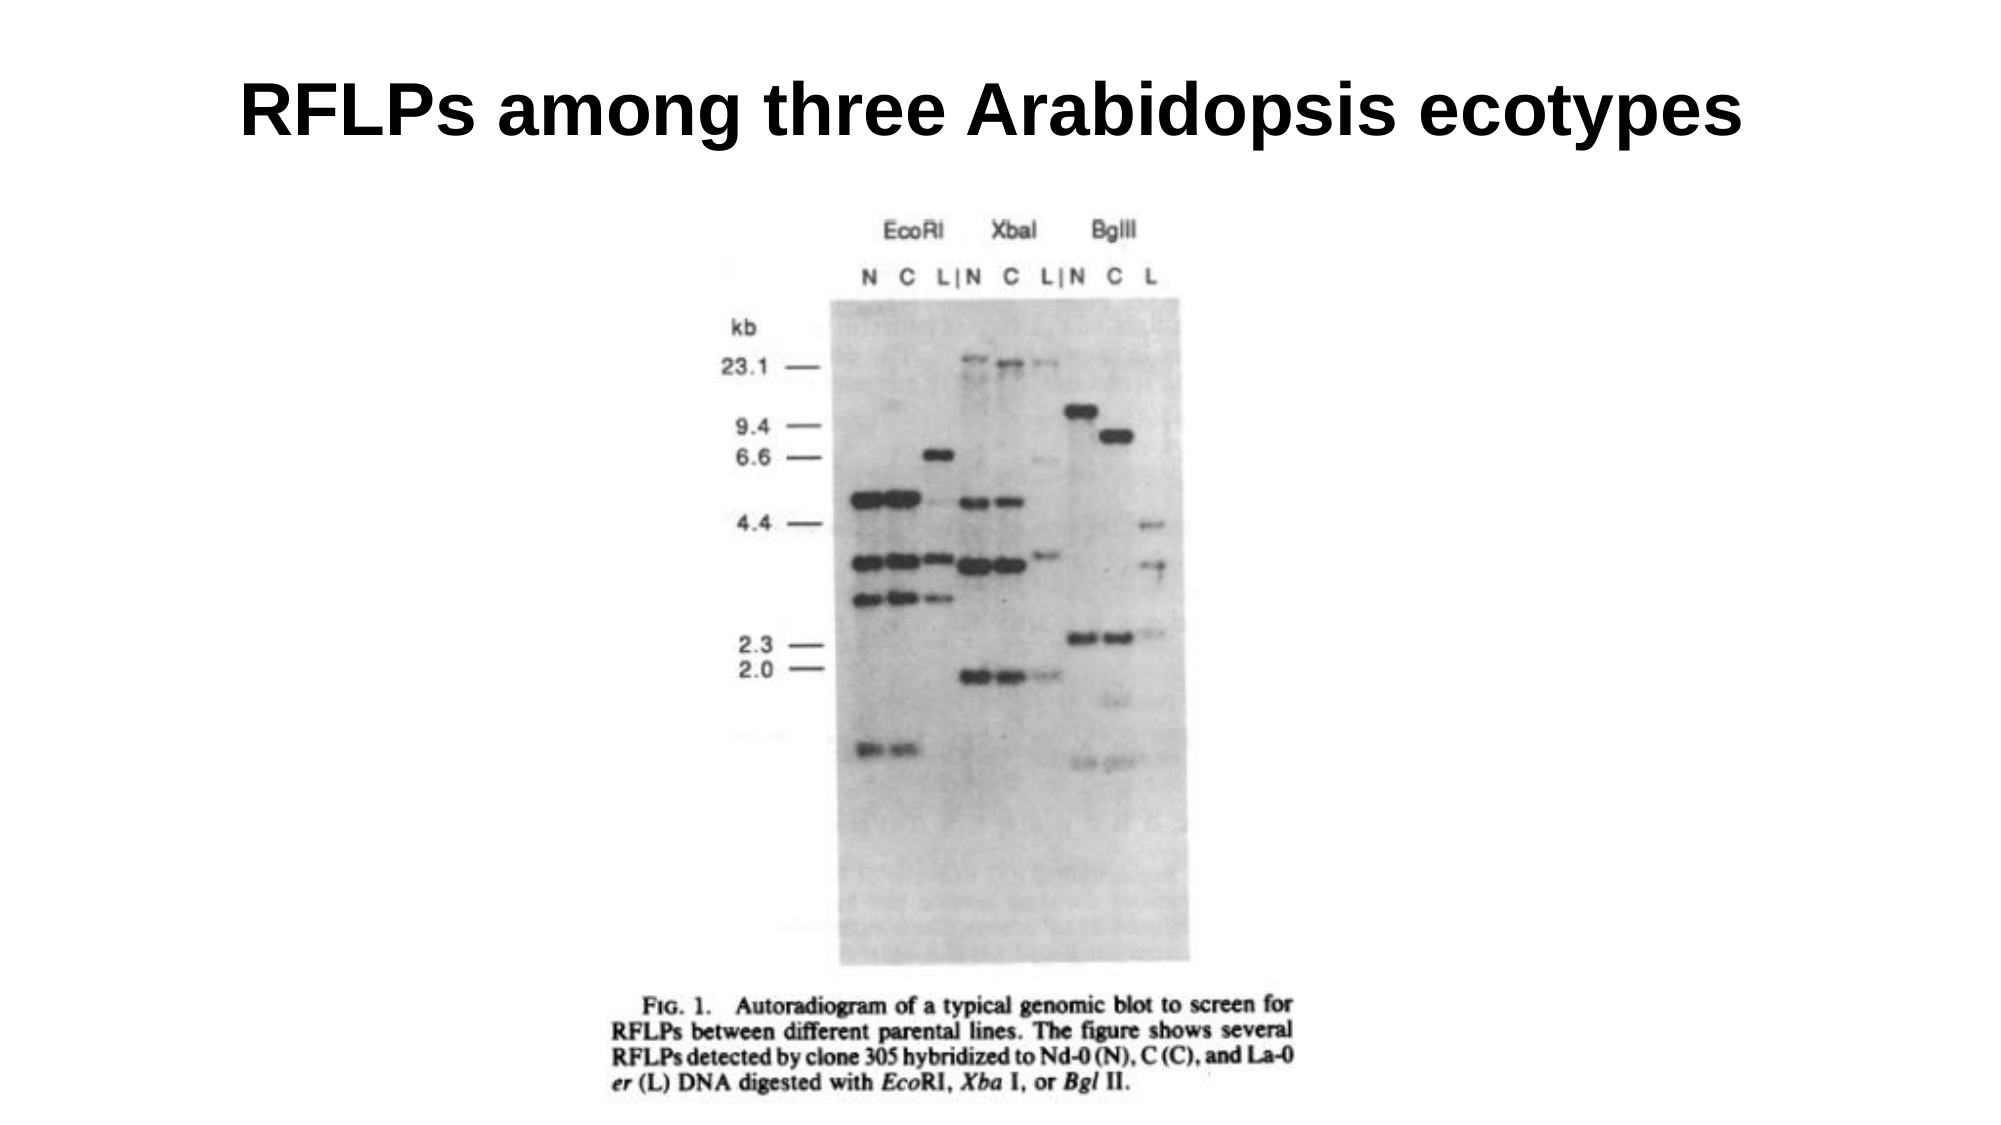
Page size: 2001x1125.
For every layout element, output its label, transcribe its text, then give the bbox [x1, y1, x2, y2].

picture [575, 198, 1330, 1125]
text_box RFLPs among three Arabidopsis ecotypes [127, 52, 1858, 158]
